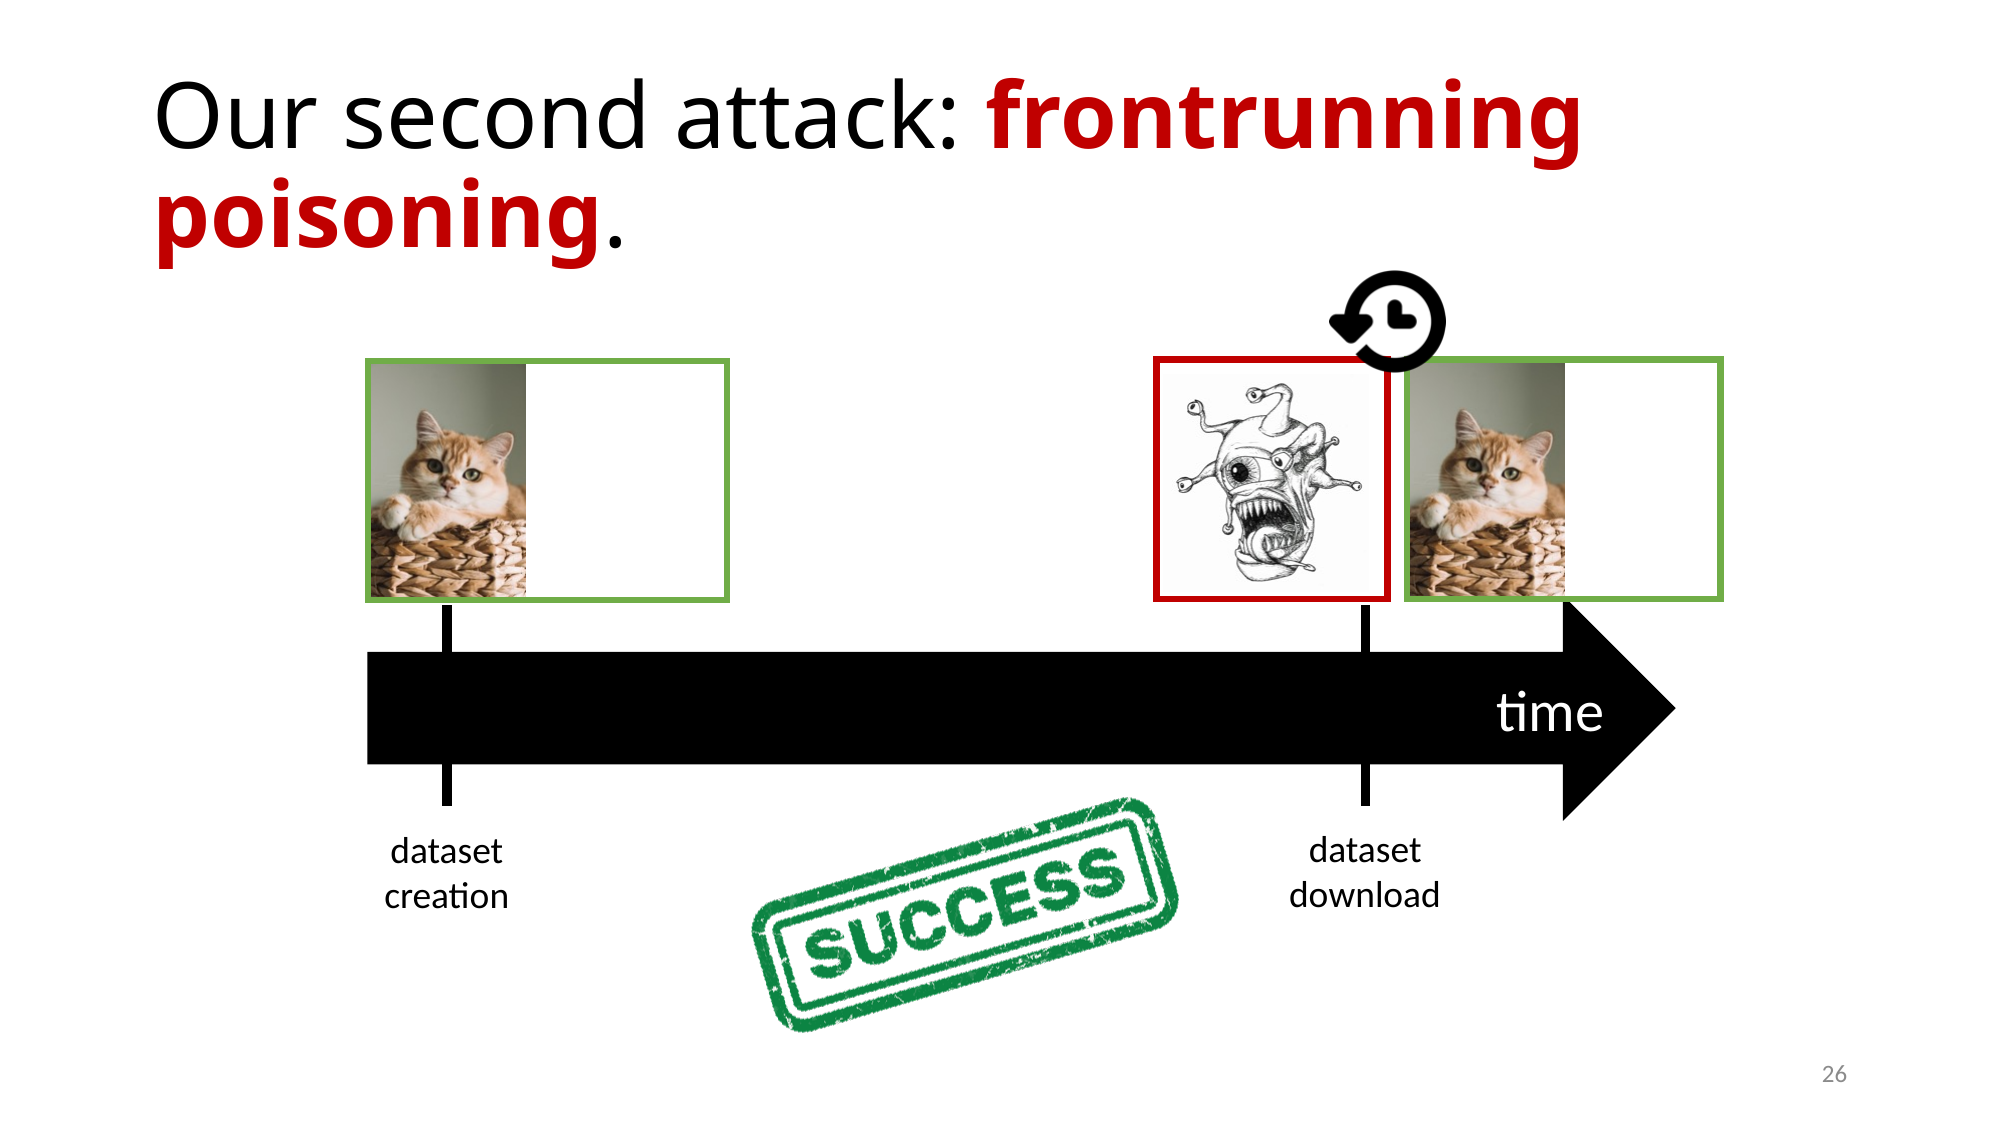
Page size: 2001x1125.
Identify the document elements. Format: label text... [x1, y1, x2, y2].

text_box time [452, 651, 765, 765]
title Our second attack: frontrunning poisoning. [137, 59, 1863, 278]
picture [367, 360, 526, 598]
text_box [1156, 358, 1389, 600]
picture [1163, 262, 1565, 597]
text_box [1406, 359, 1722, 600]
text_box [367, 360, 728, 601]
text_box time [367, 651, 442, 765]
text_box time [1370, 600, 1676, 821]
text_box dataset creation [369, 818, 525, 924]
slide_number 26 [1412, 1042, 1863, 1103]
picture [657, 605, 1274, 1125]
text_box dataset download [1274, 817, 1457, 922]
text_box time [967, 651, 1361, 765]
